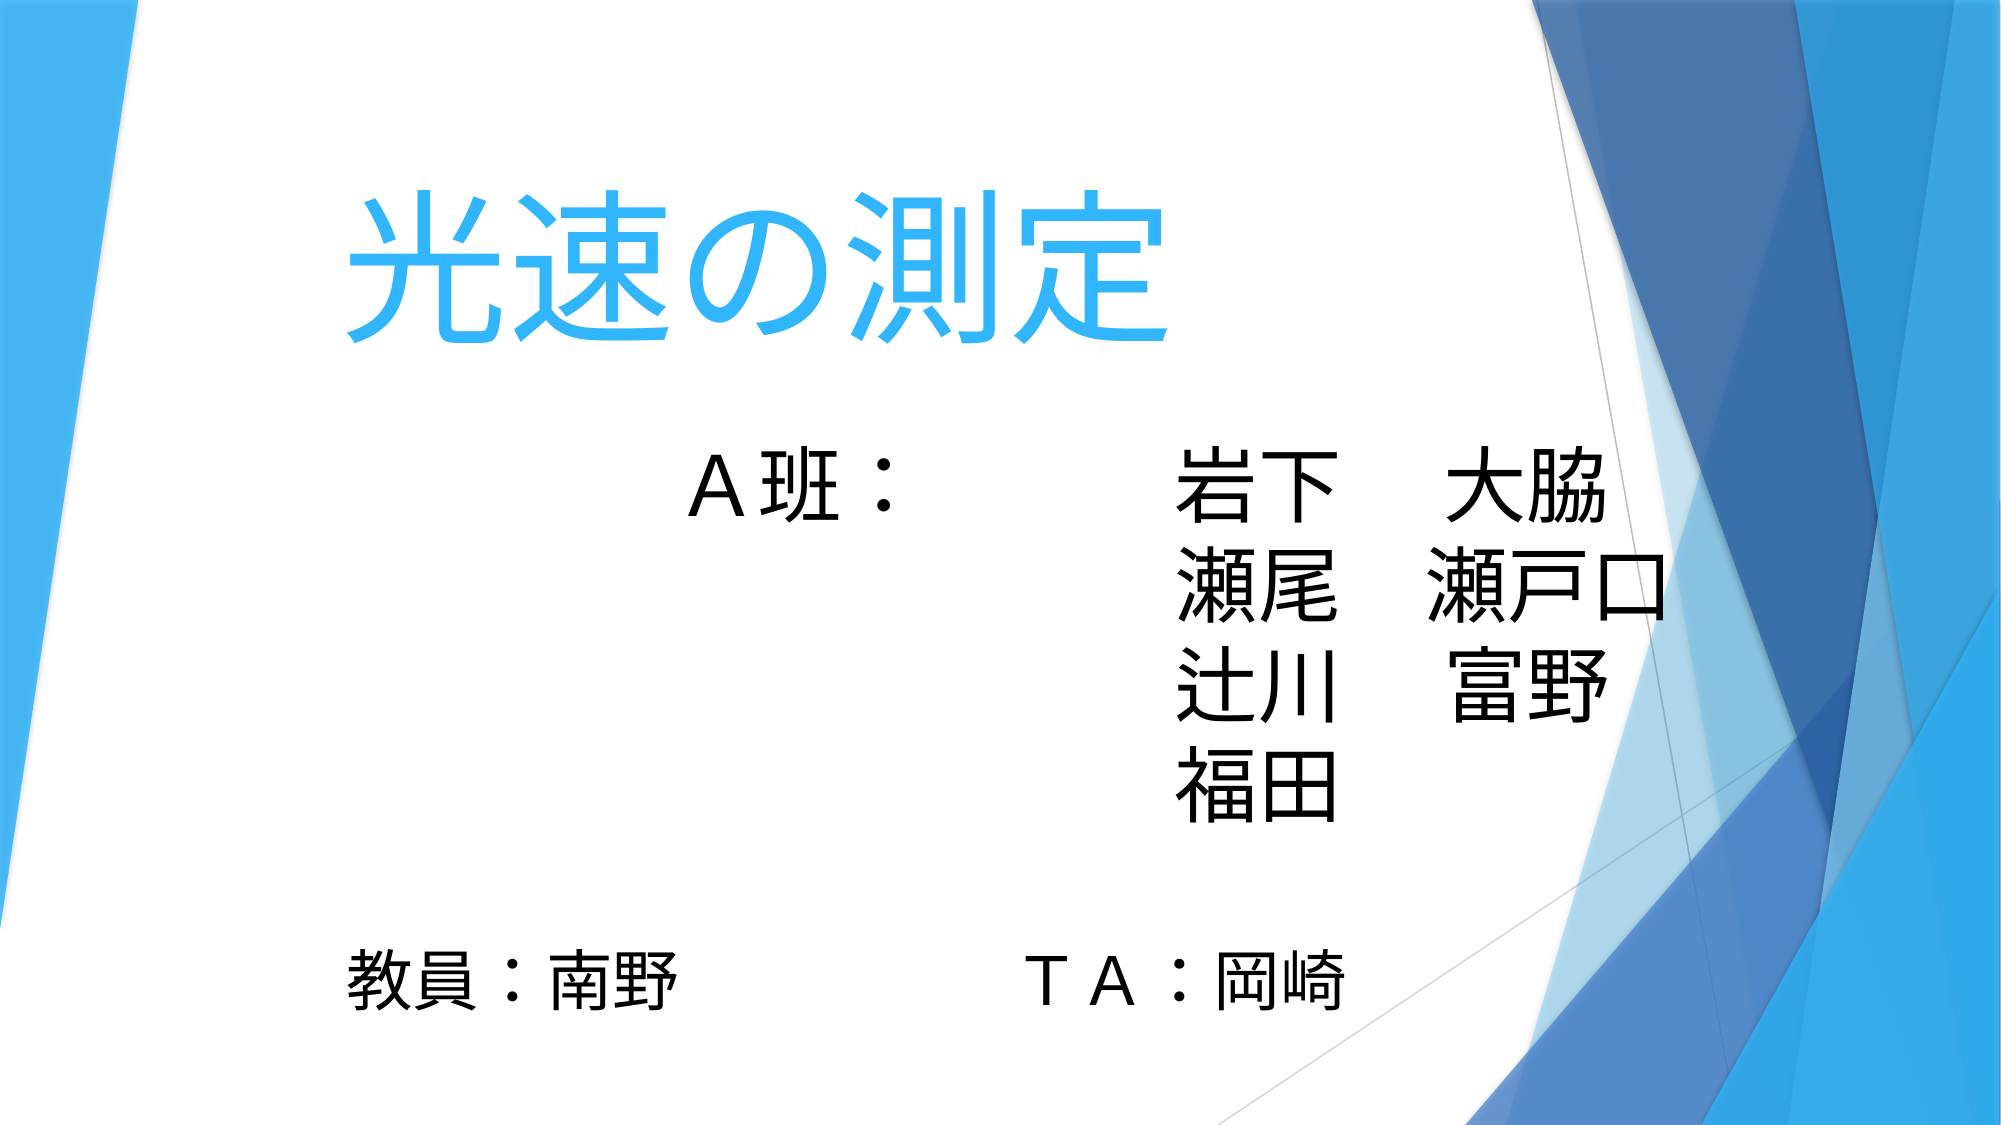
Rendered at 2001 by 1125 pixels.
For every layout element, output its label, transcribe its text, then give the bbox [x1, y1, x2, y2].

text_box Ａ班： 岩下 大脇 瀬尾 瀬戸口 辻川 富野 福田 [660, 425, 1734, 841]
title 光速の測定 [121, 101, 1396, 372]
text_box 教員：南野 ＴＡ：岡崎 [331, 931, 1598, 1027]
